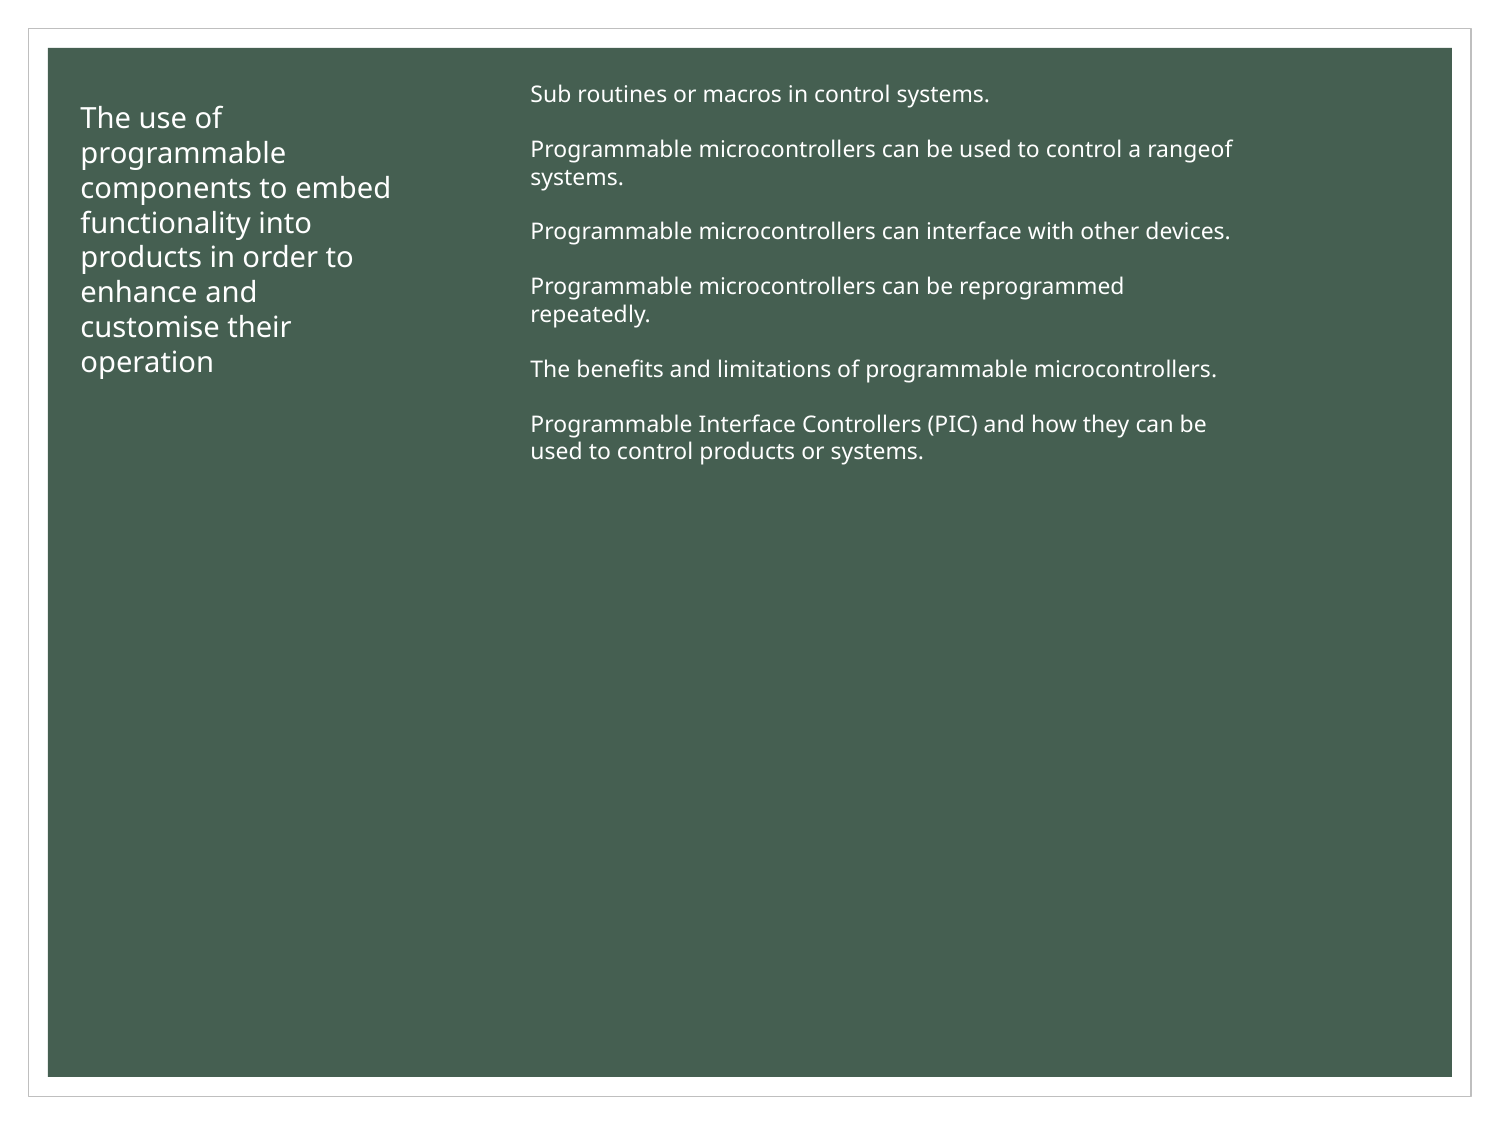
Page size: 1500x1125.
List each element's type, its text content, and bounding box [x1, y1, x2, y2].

text_box The use of programmable components to embed functionality into products in order to enhance and customise their operation [65, 91, 515, 386]
text_box Sub routines or macros in control systems. Programmable microcontrollers can be used to control a rangeof systems. Programmable microcontrollers can interface with other devices. Programmable microcontrollers can be reprogrammed repeatedly. The benefits and limitations of programmable microcontrollers. Programmable Interface Controllers (PIC) and how they can be used to control products or systems. [515, 72, 1266, 472]
